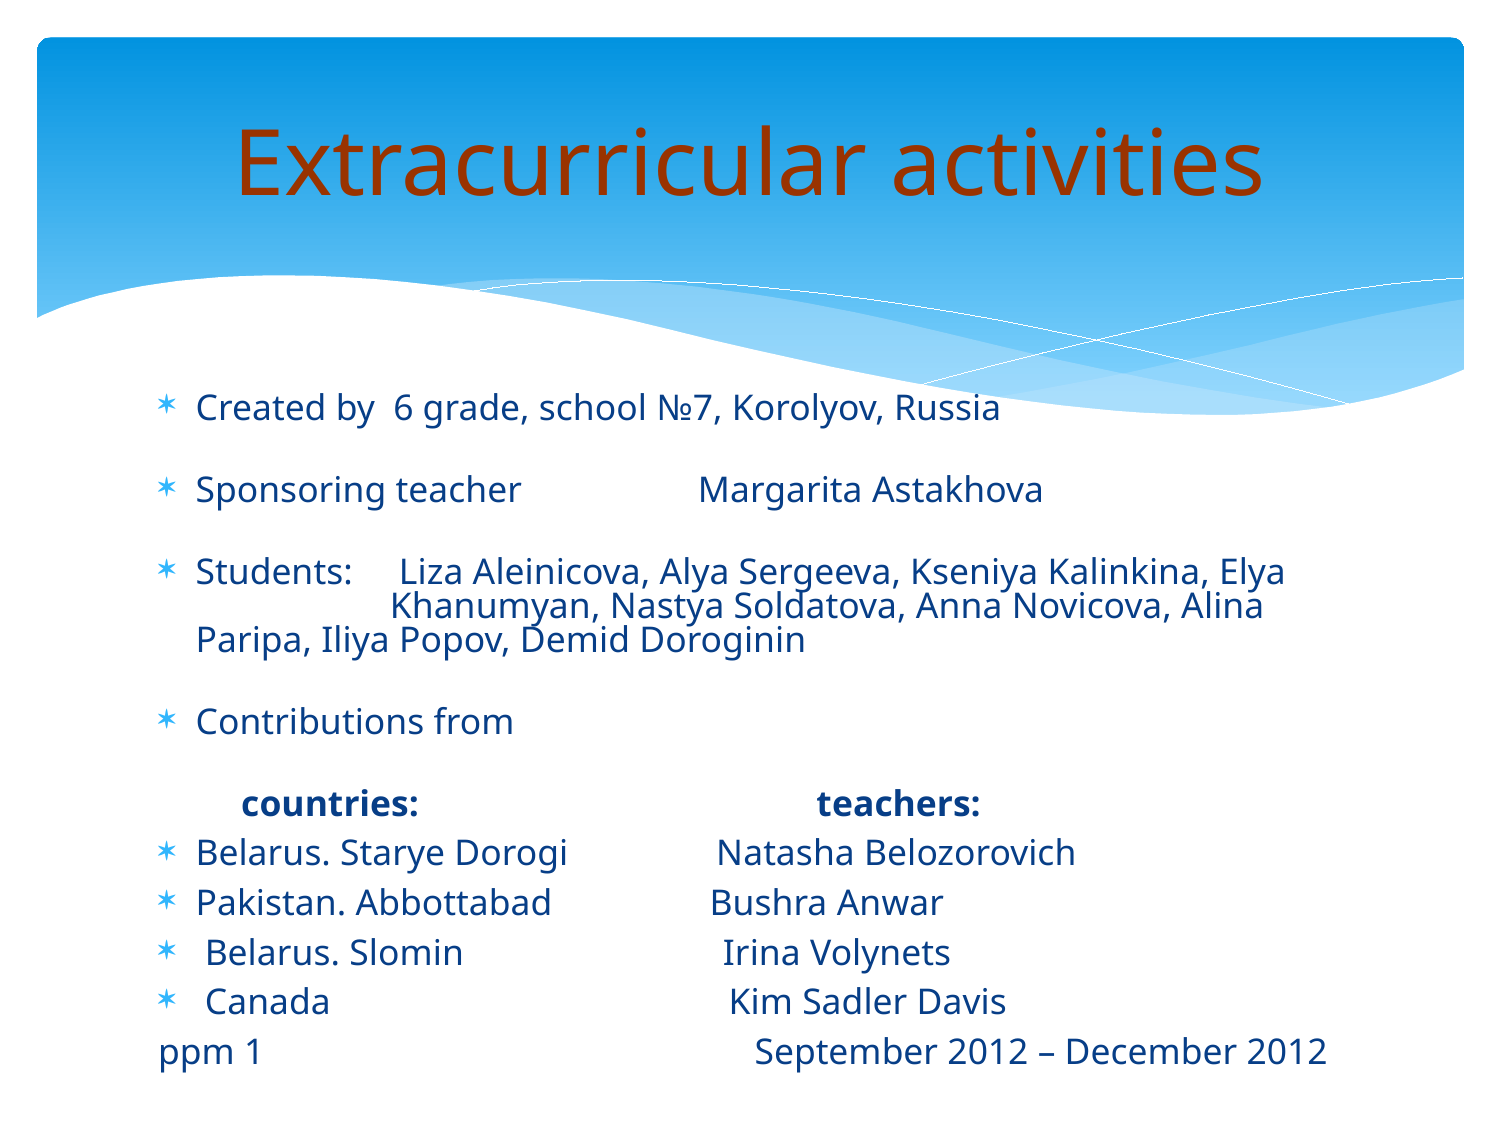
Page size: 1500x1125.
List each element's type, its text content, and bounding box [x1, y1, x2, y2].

list Created by 6 grade, school №7, Korolyov, Russia Sponsoring teacher Margarita Astakhova Students: Liza Aleinicova, Alya Sergeeva, Kseniya Kalinkina, Elya Khanumyan, Nastya Soldatova, Anna Novicova, Alina Paripa, Iliya Popov, Demid Doroginin Contributions from countries: teachers: Belarus. Starye Dorogi Natasha Belozorovich Pakistan. Abbottabad Bushra Anwar Belarus. Slomin Irina Volynets Canada Kim Sadler Davis ppm 1 September 2012 – December 2012 [143, 385, 1359, 1083]
title Extracurricular activities [75, 55, 1425, 261]
